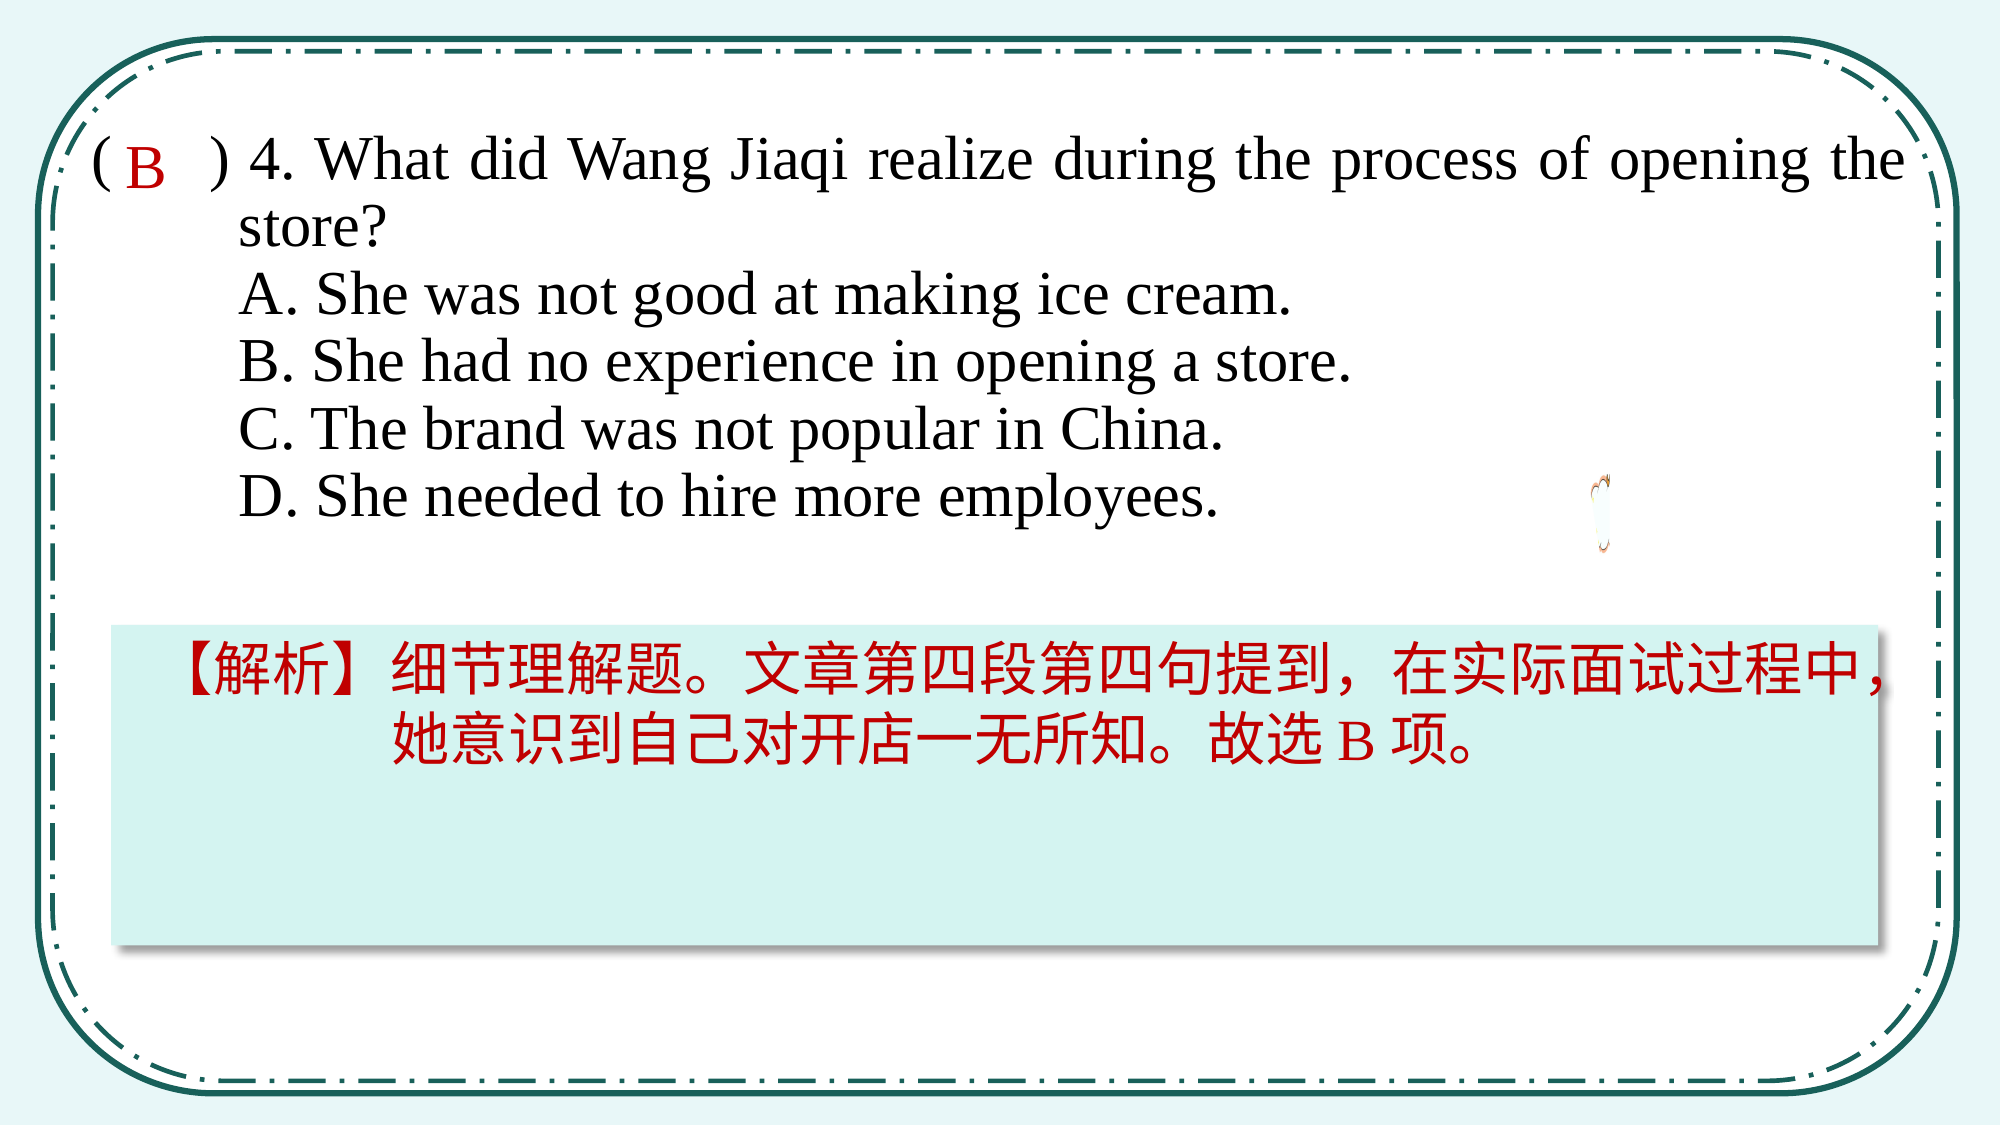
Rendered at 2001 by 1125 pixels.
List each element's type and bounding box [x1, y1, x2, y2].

picture [0, 0, 2000, 1125]
text_box [37, 38, 1958, 1094]
